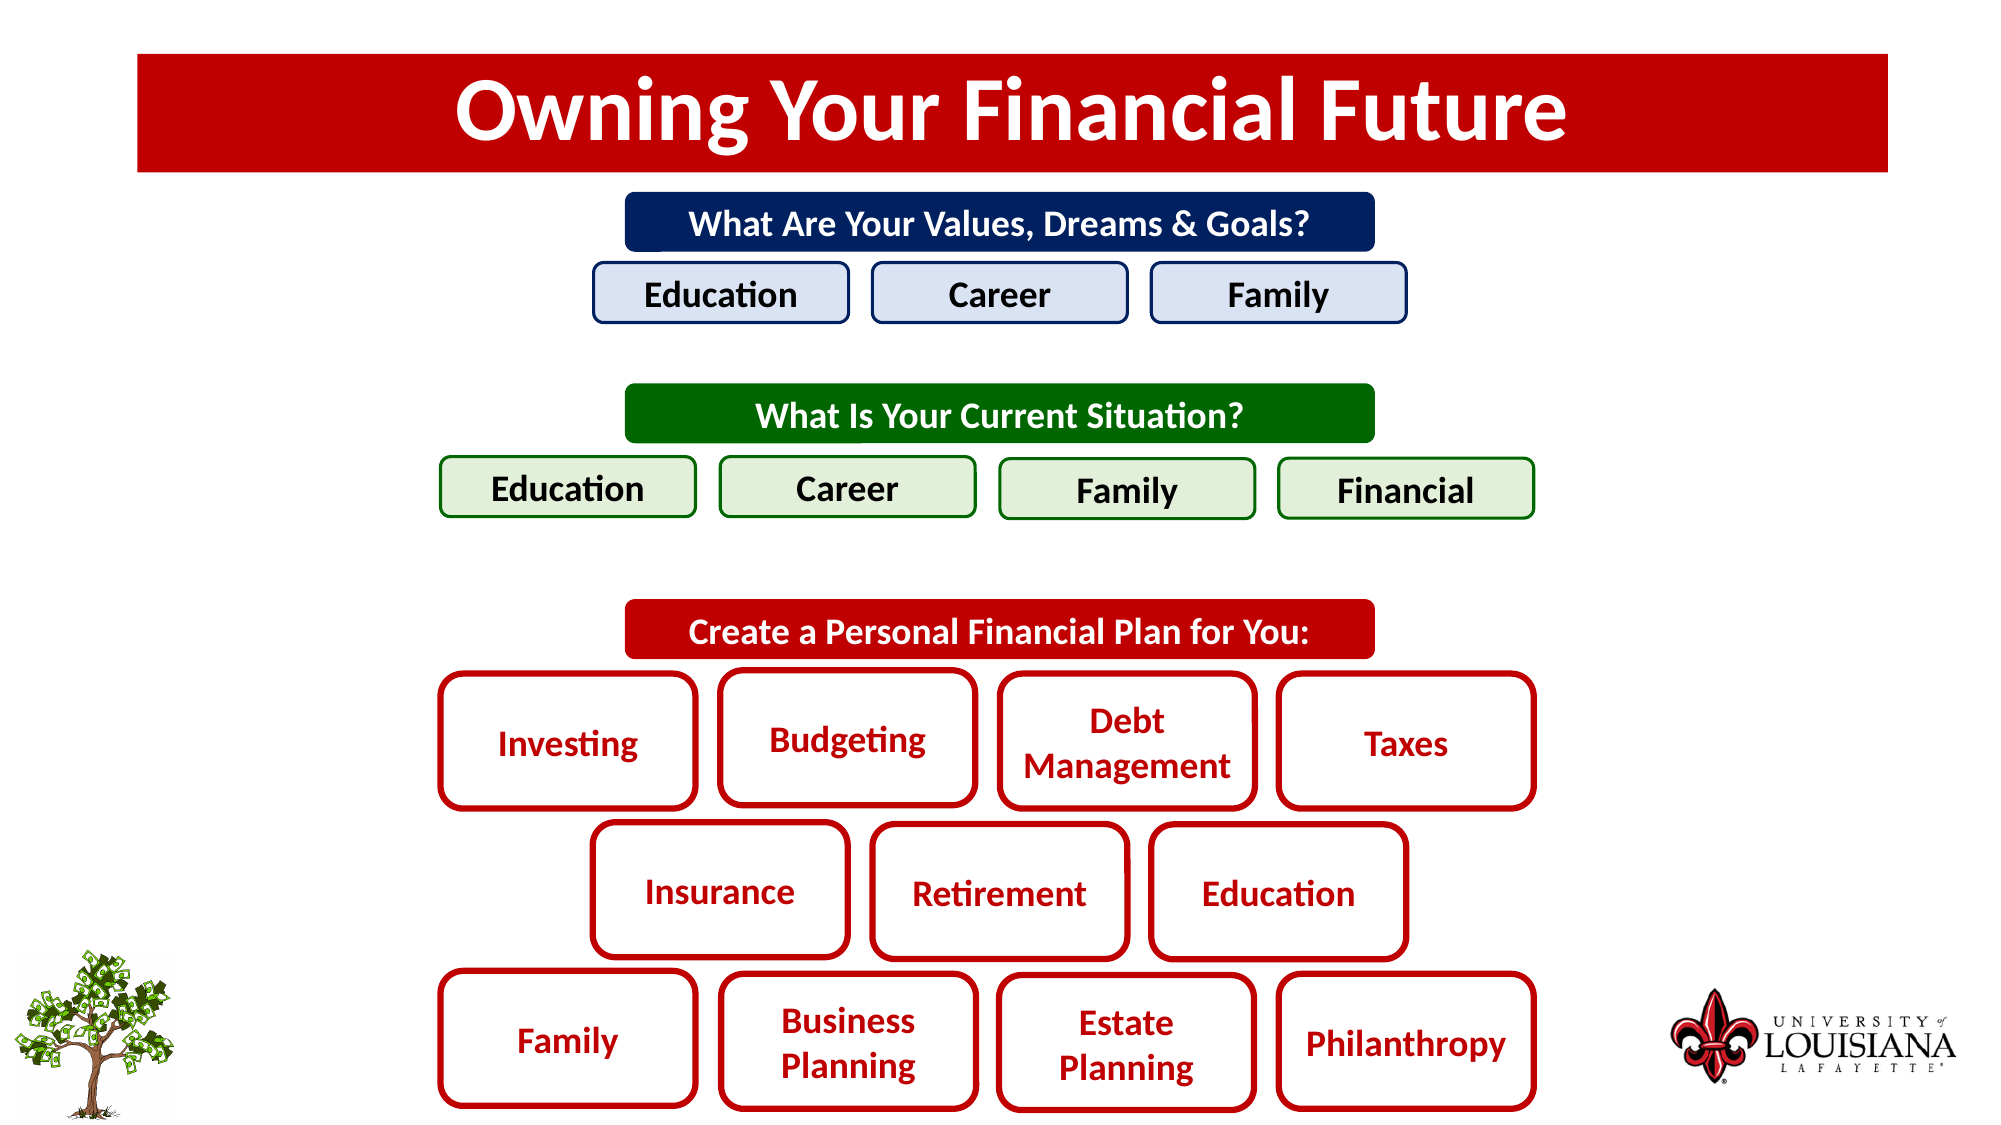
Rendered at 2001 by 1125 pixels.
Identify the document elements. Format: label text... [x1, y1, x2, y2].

text_box Philanthropy [1277, 972, 1535, 1110]
text_box Owning Your Financial Future [137, 53, 1888, 173]
text_box What Are Your Values, Dreams & Goals? [623, 190, 1376, 253]
text_box Education [592, 261, 850, 324]
text_box Career [871, 261, 1129, 324]
text_box Financial [1277, 457, 1535, 520]
text_box Education [439, 455, 697, 518]
text_box Budgeting [719, 669, 977, 807]
picture [14, 949, 174, 1120]
text_box What Is Your Current Situation? [623, 382, 1376, 445]
text_box Investing [439, 672, 697, 810]
text_box Family [998, 457, 1256, 520]
text_box Create a Personal Financial Plan for You: [623, 598, 1376, 661]
text_box Family [439, 969, 697, 1107]
text_box Education [1150, 823, 1408, 961]
text_box Career [719, 455, 977, 518]
text_box Retirement [871, 823, 1129, 961]
text_box Debt Management [998, 672, 1256, 810]
text_box Estate Planning [998, 974, 1256, 1112]
text_box Insurance [591, 821, 849, 959]
picture [1657, 977, 1982, 1091]
text_box Business Planning [720, 972, 978, 1110]
text_box Taxes [1277, 672, 1535, 810]
text_box Family [1150, 261, 1408, 324]
